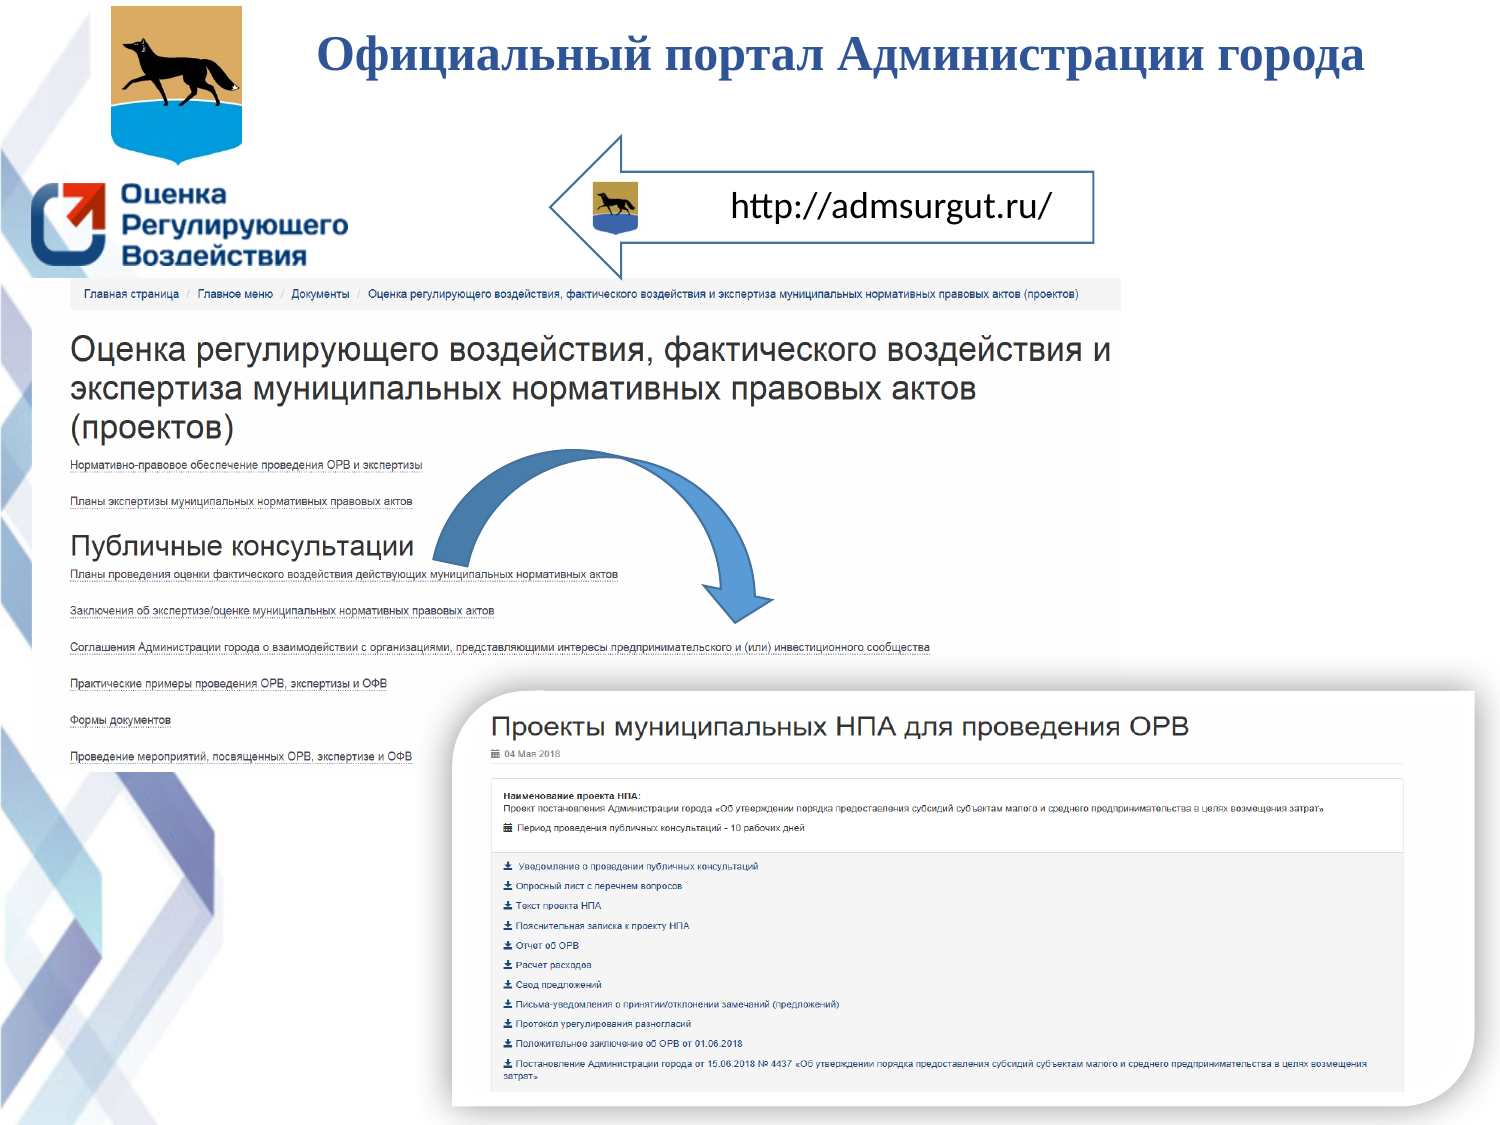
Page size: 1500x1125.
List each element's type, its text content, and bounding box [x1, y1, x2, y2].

text_box admsurgut.ru/ [548, 133, 1095, 278]
picture [584, 176, 644, 239]
picture [2, 0, 1468, 1125]
text_box Официальный портал Администрации города [242, 13, 1468, 89]
text_box http://admsurgut.ru/ [715, 173, 1068, 234]
